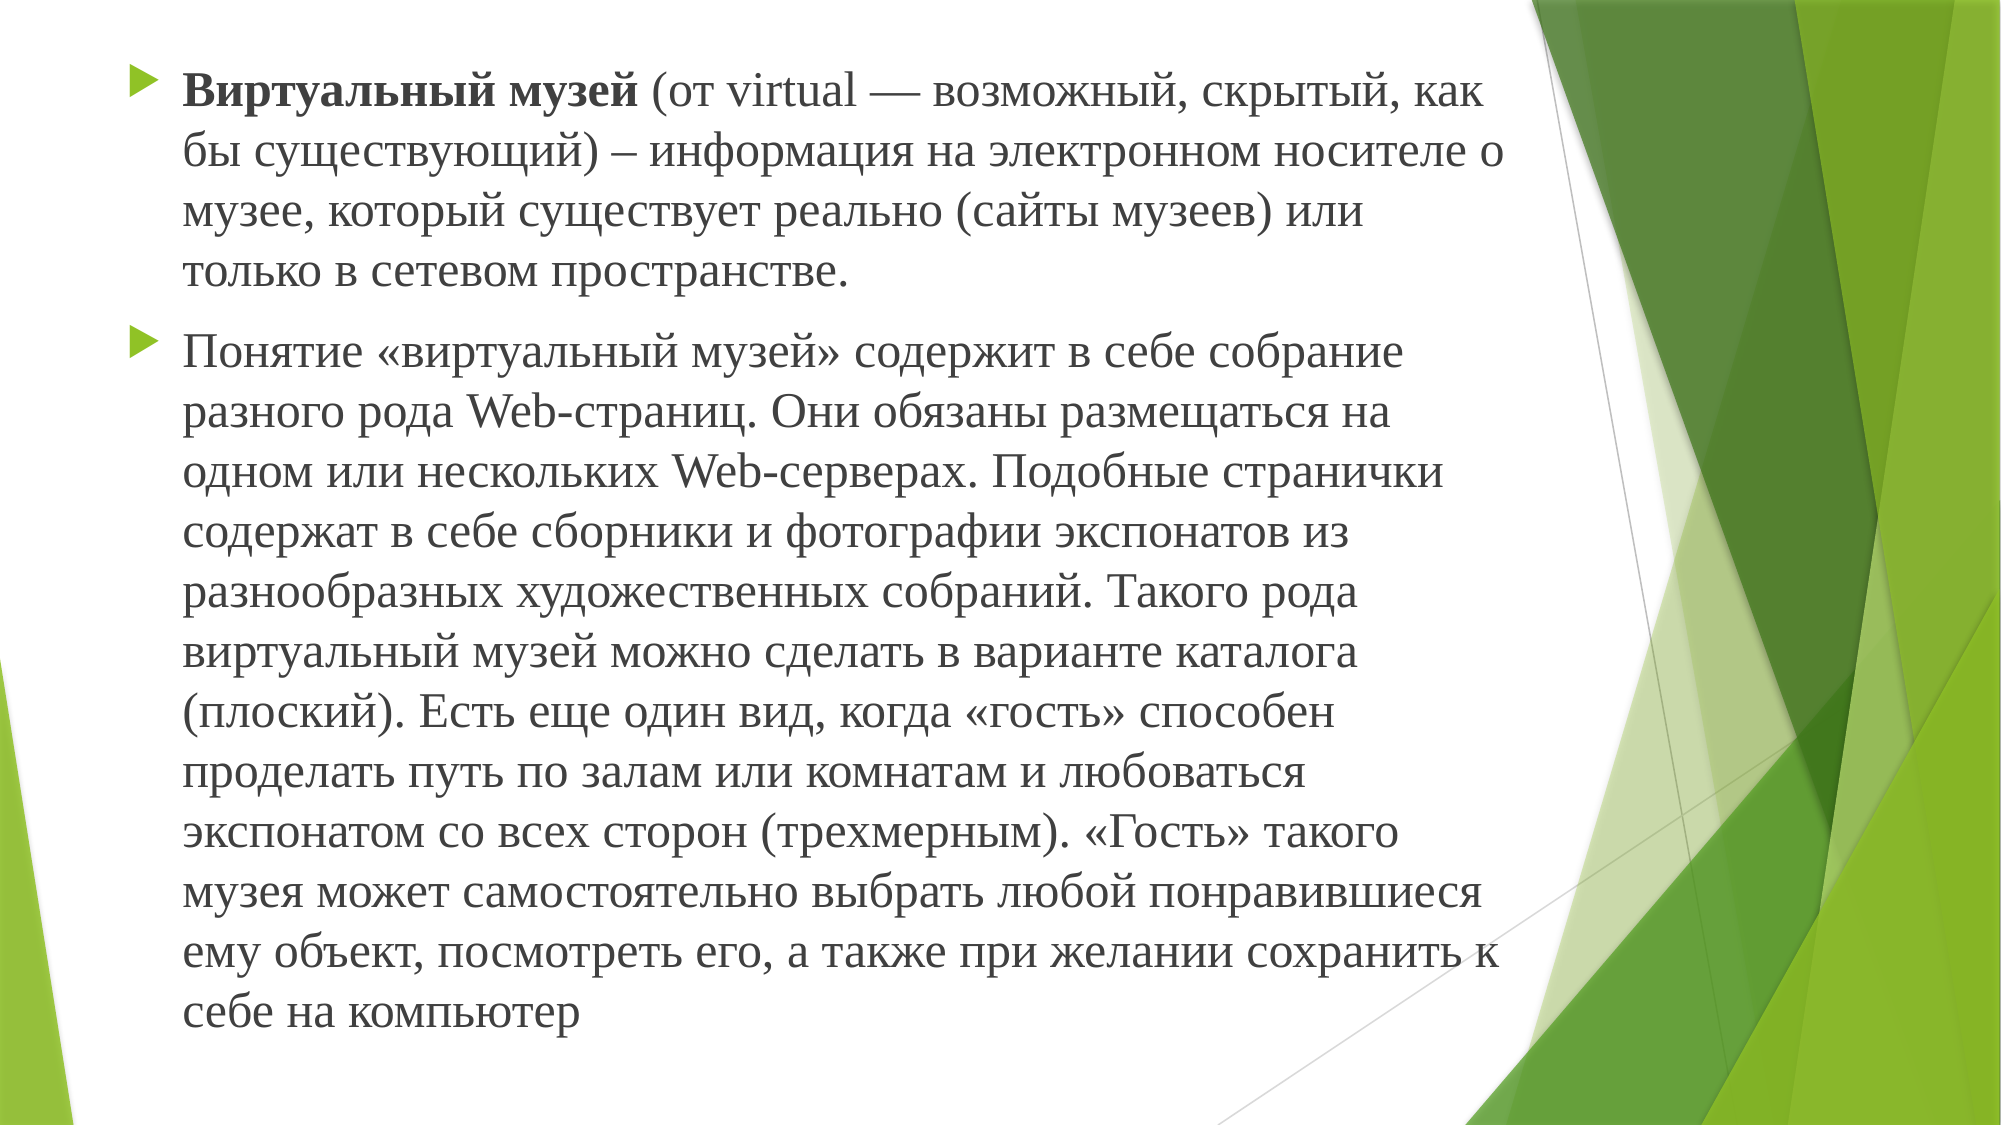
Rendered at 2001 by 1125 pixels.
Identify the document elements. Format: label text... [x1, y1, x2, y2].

list Виртуальный музей (от virtual — возможный, скрытый, как бы существующий) – информация на электронном носителе о музее, который существует реально (сайты музеев) или только в сетевом пространстве. Понятие «виртуальный музей» содержит в себе собрание разного рода Web-страниц. Они обязаны размещаться на одном или нескольких Web-серверах. Подобные странички содержат в себе сборники и фотографии экспонатов из разнообразных художественных собраний. Такого рода виртуальный музей можно сделать в варианте каталога (плоский). Есть еще один вид, когда «гость» способен проделать путь по залам или комнатам и любоваться экспонатом со всех сторон (трехмерным). «Гость» такого музея может самостоятельно выбрать любой понравившиеся ему объект, посмотреть его, а также при желании сохранить к себе на компьютер [111, 48, 1522, 992]
